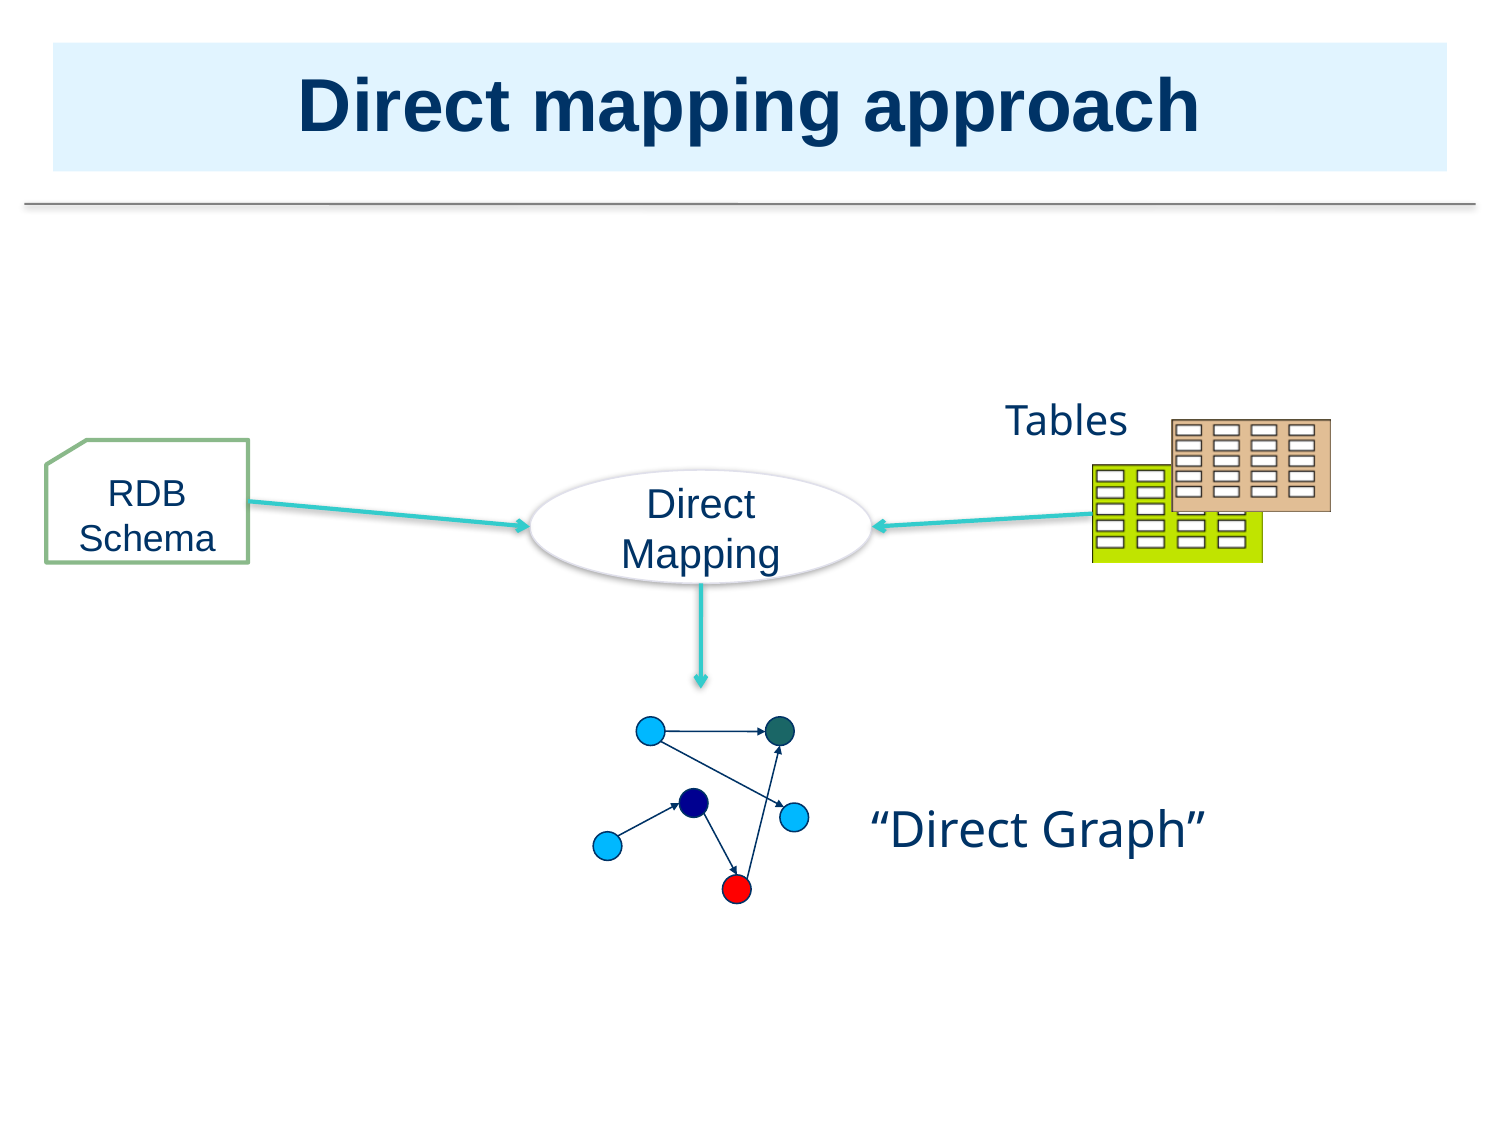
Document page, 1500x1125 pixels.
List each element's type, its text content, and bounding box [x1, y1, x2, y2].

title Direct mapping approach [53, 42, 1447, 172]
text_box Tables [991, 387, 1194, 451]
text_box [564, 688, 838, 933]
text_box Direct Mapping [530, 469, 871, 585]
text_box RDB Schema [44, 437, 251, 565]
text_box “Direct Graph” [857, 790, 1352, 865]
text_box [871, 513, 1093, 527]
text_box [1092, 419, 1331, 563]
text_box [247, 500, 531, 527]
